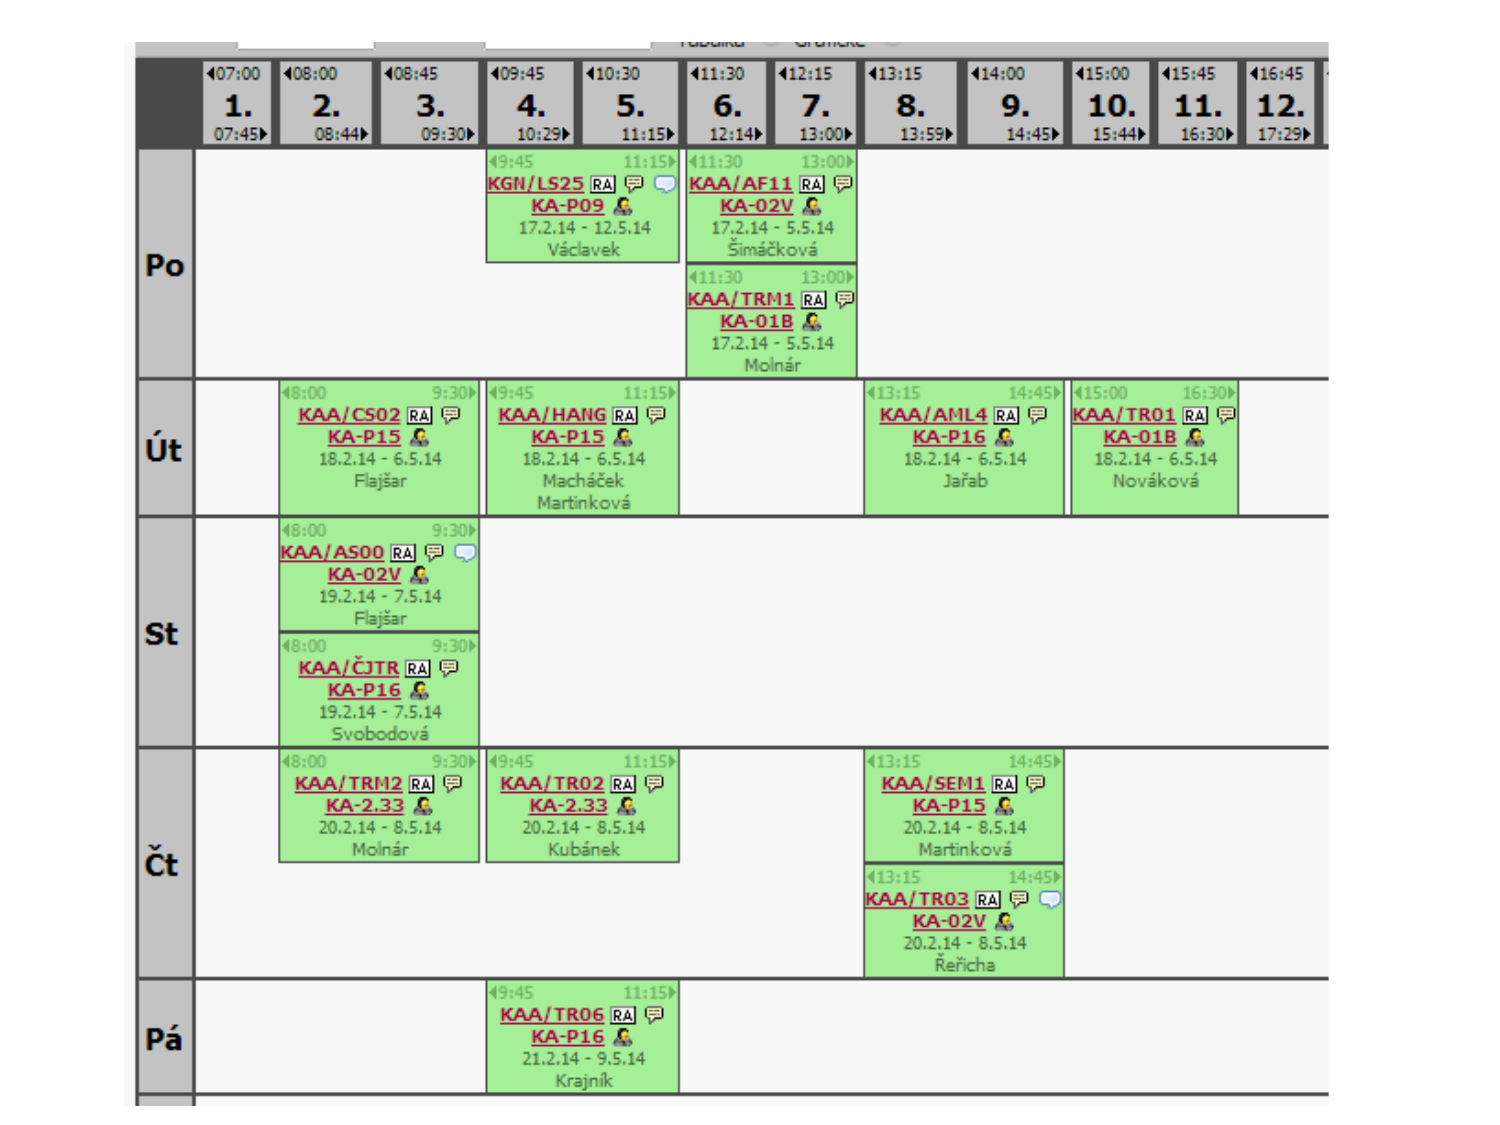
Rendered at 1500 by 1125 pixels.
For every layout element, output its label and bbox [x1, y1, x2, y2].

picture [123, 42, 1329, 1106]
